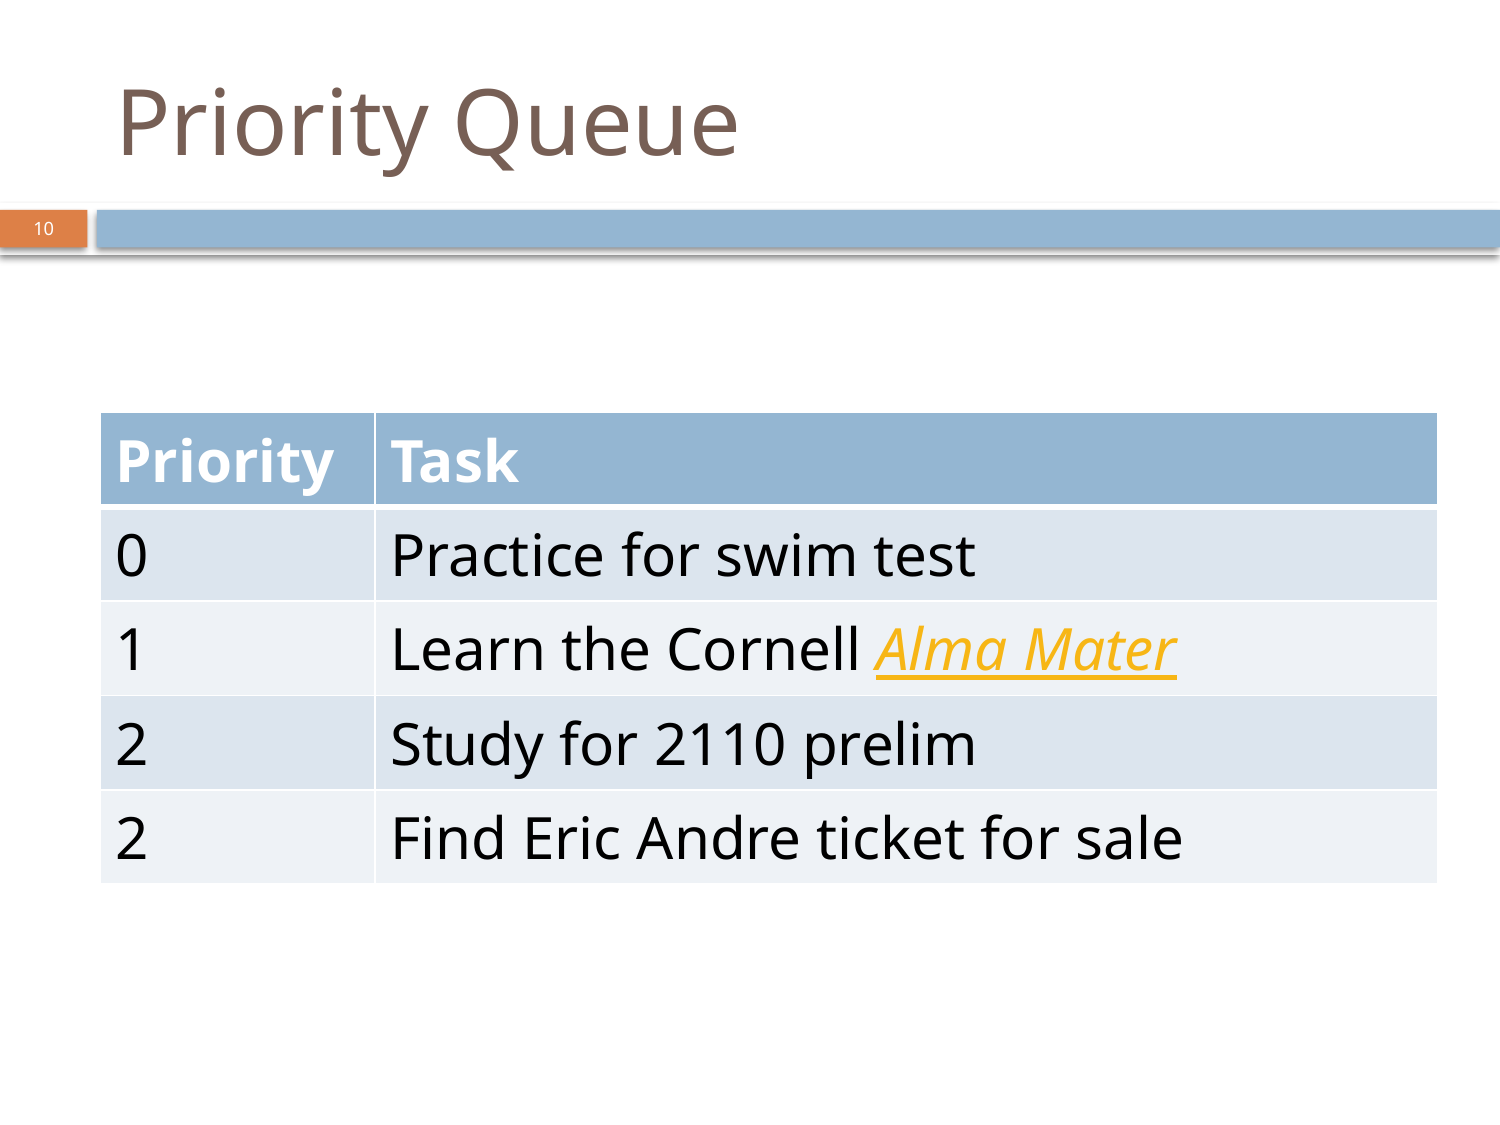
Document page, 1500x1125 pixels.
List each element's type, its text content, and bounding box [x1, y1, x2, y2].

slide_number 10 [0, 208, 88, 249]
table_cell Practice for swim test [376, 510, 1437, 600]
table_cell 2 [101, 696, 374, 789]
table_cell Learn the Cornell Alma Mater [376, 602, 1437, 695]
table_cell Study for 2110 prelim [376, 696, 1437, 789]
table_cell 2 [101, 791, 374, 883]
table_cell 1 [101, 602, 374, 695]
table_cell Find Eric Andre ticket for sale [376, 791, 1437, 883]
title Priority Queue [100, 37, 1438, 200]
table_header Priority [101, 413, 374, 504]
table_cell 0 [101, 510, 374, 600]
table_header Task [376, 413, 1437, 504]
